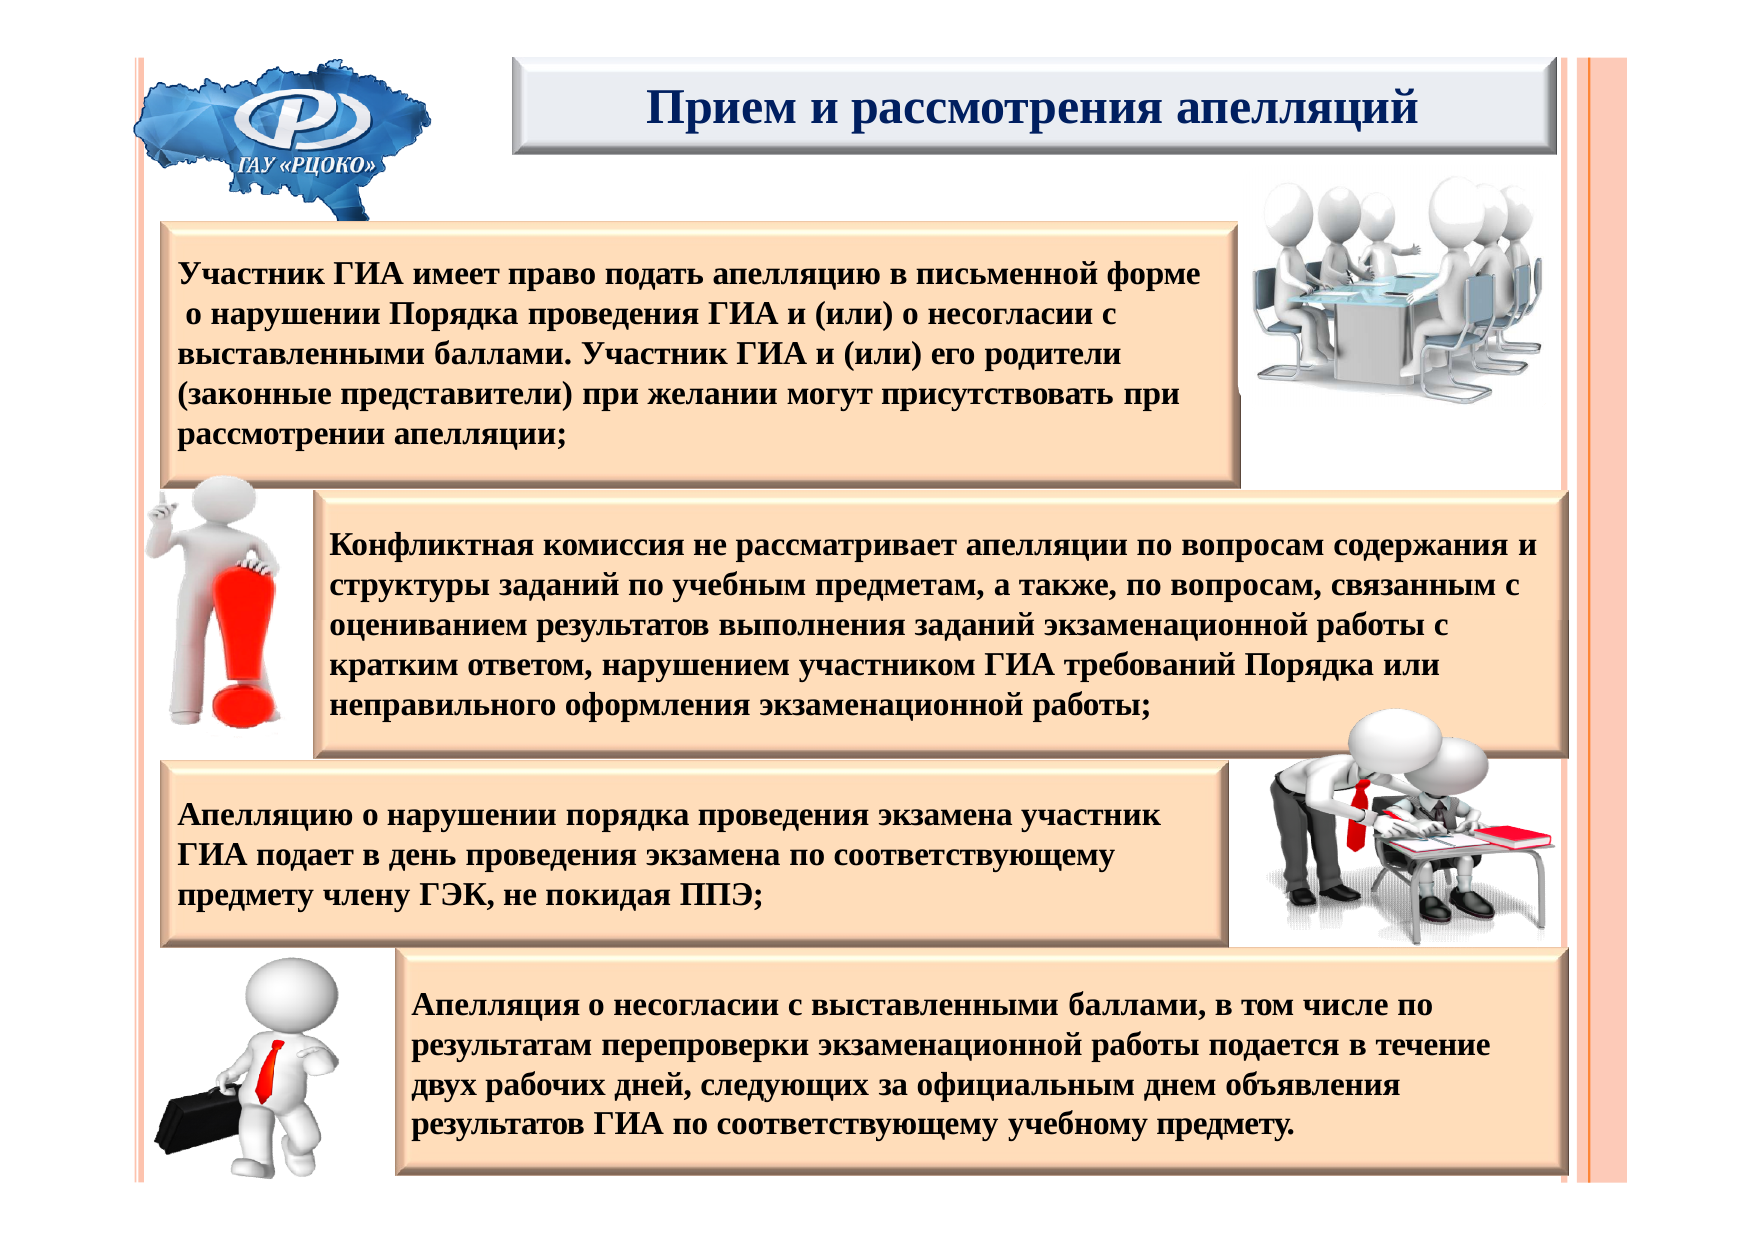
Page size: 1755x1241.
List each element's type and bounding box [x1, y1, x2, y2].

text_box [126, 160, 1627, 1183]
text_box [126, 619, 1581, 1183]
picture [511, 57, 1558, 155]
picture [126, 57, 444, 160]
